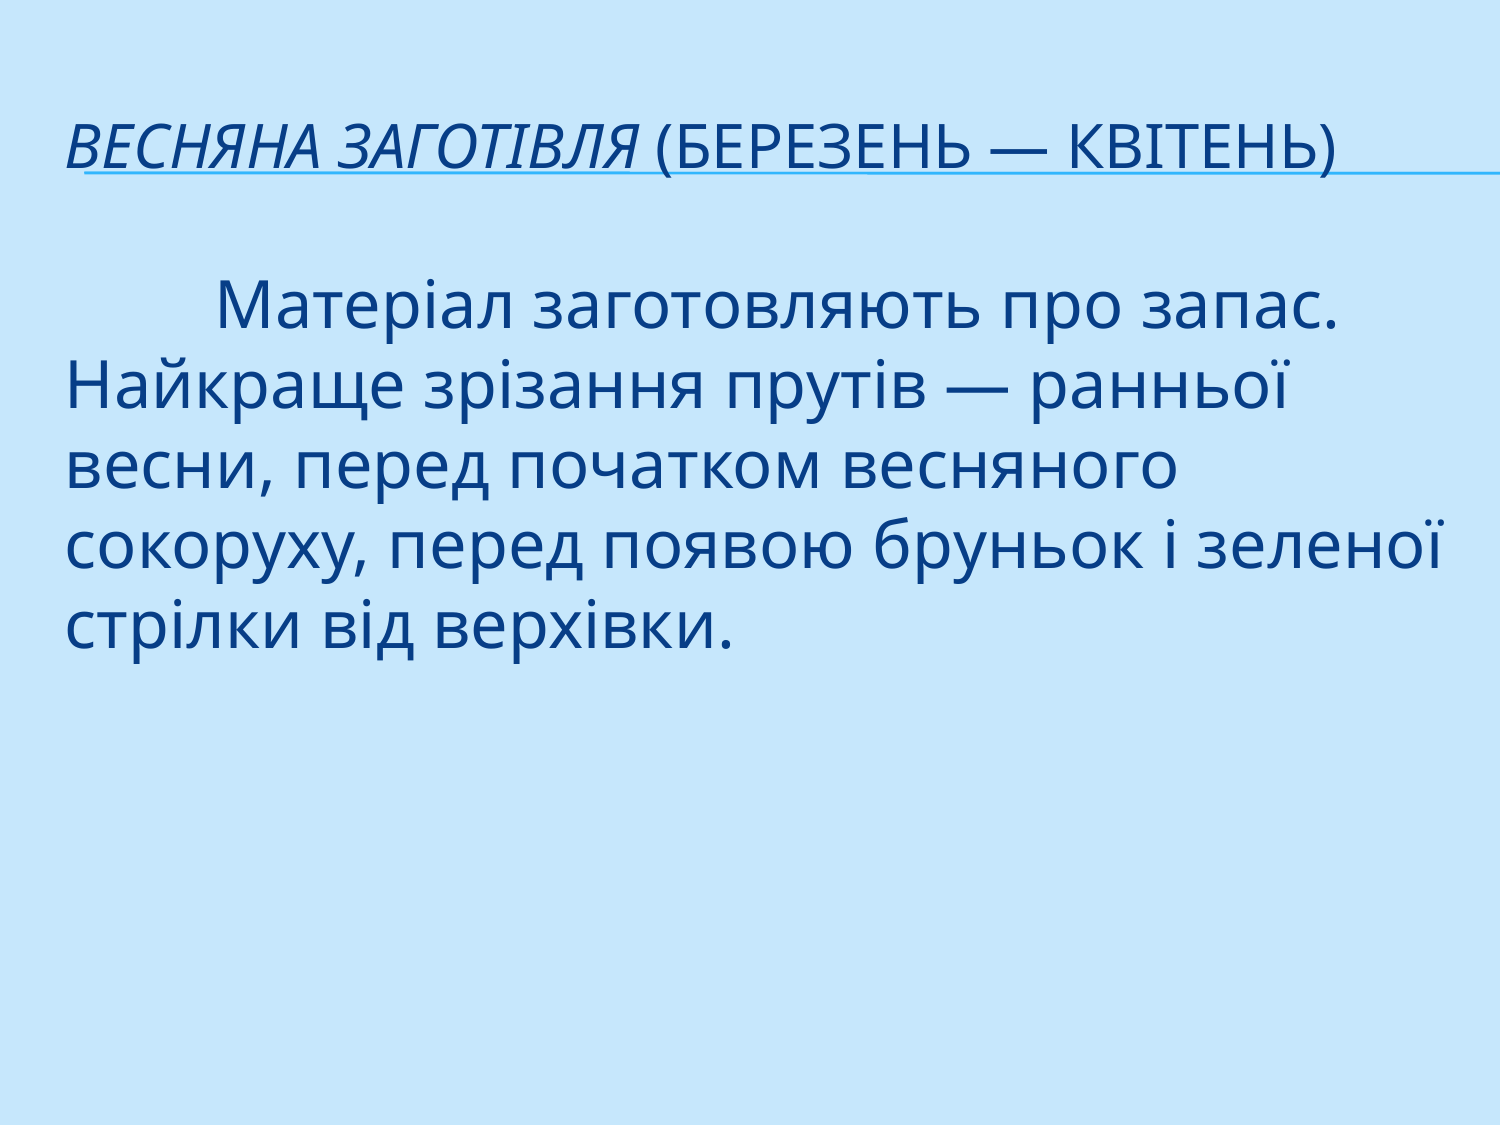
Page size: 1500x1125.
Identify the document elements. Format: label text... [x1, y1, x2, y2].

title Весняна заготівля (березень — квітень) [50, 75, 1475, 213]
list Матеріал заготовля­ють про запас. Найкраще зрізання прутів — ранньої весни, перед початком весняного сокоруху, перед появою бруньок і зеленої стрілки від верхівки. [50, 254, 1475, 998]
